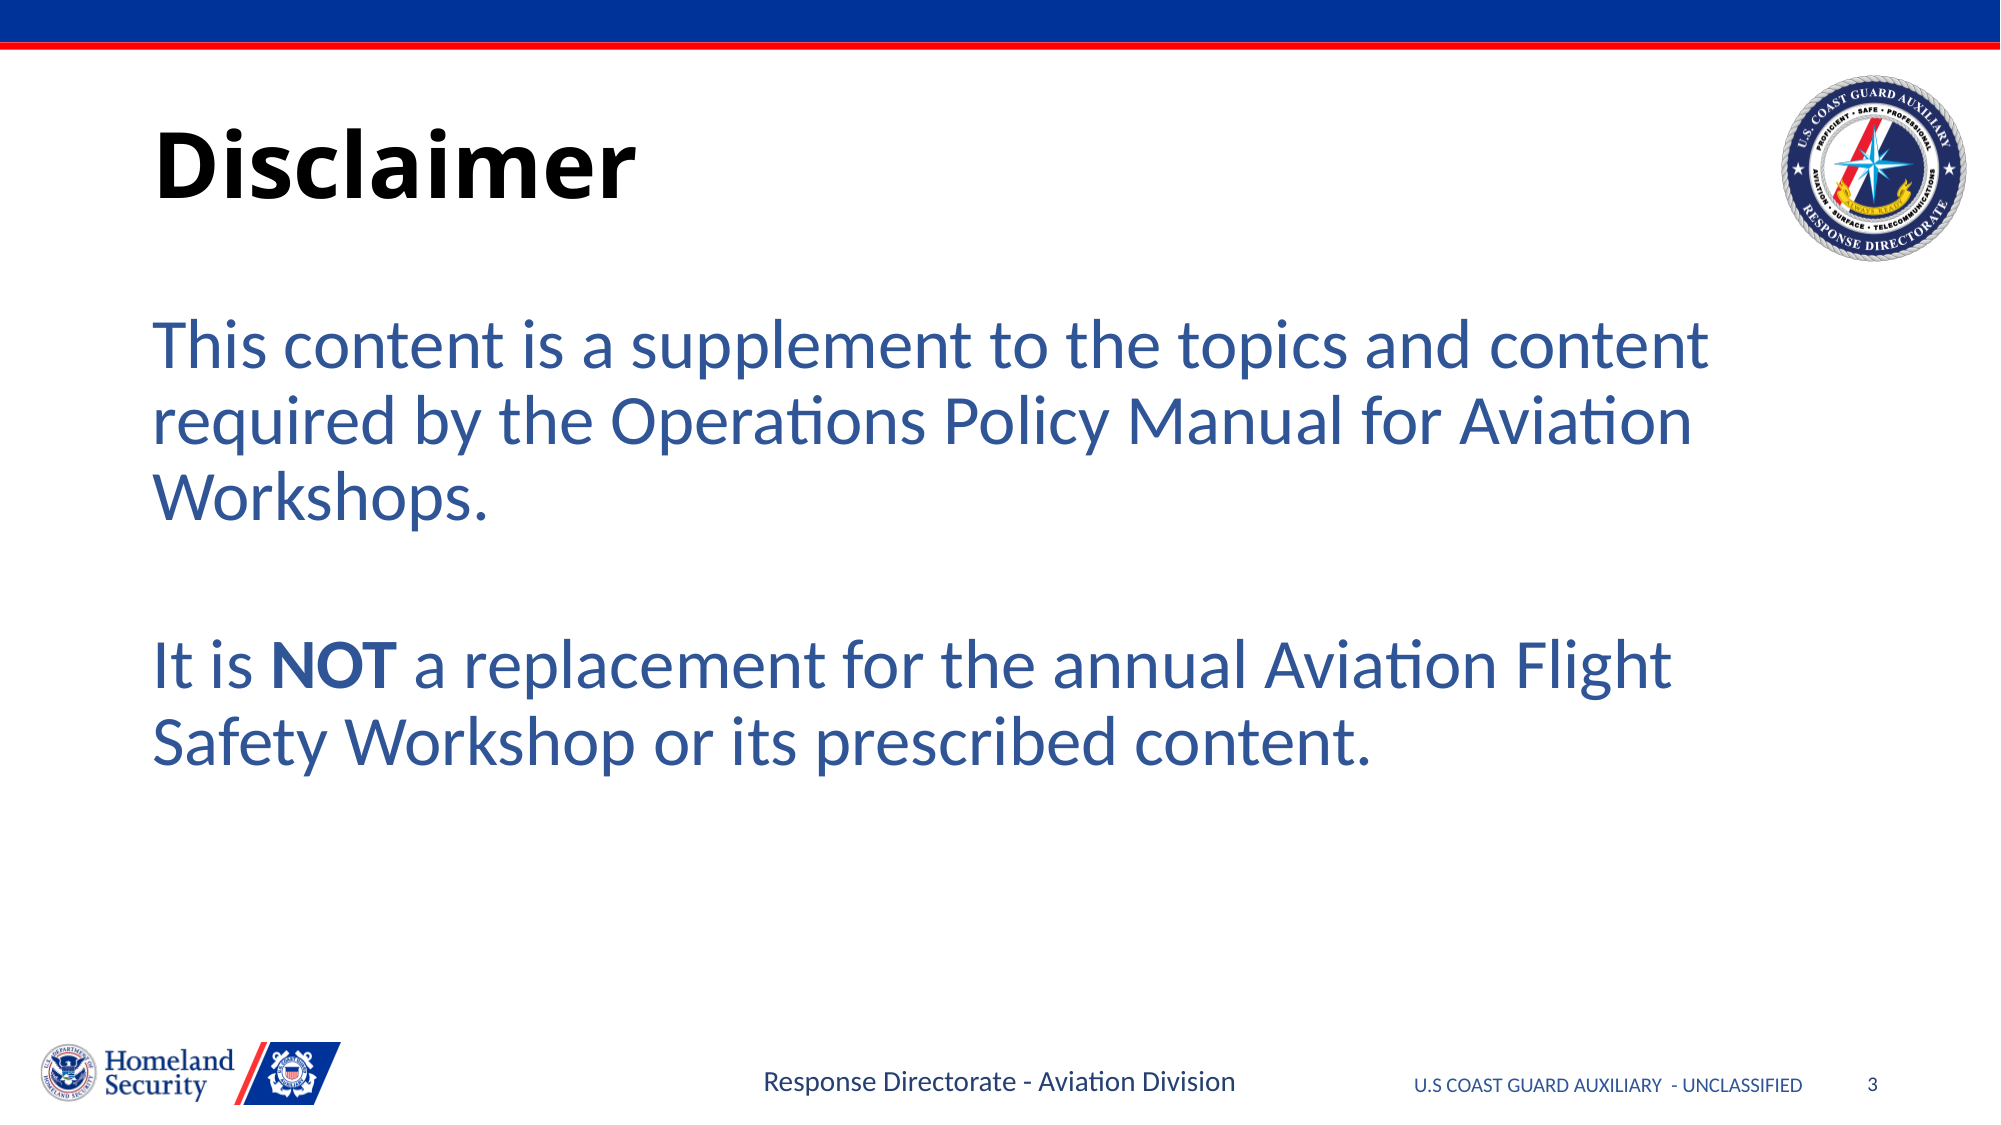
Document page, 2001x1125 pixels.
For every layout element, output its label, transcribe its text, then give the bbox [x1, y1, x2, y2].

picture [39, 1042, 341, 1105]
title Disclaimer [137, 59, 1863, 278]
footer Response Directorate - Aviation Division [662, 1042, 1338, 1105]
slide_number 3 [1821, 1063, 1893, 1105]
list This content is a supplement to the topics and content required by the Operations Policy Manual for Aviation Workshops. It is NOT a replacement for the annual Aviation Flight Safety Workshop or its prescribed content. [137, 299, 1863, 1014]
picture [1863, 71, 1971, 266]
